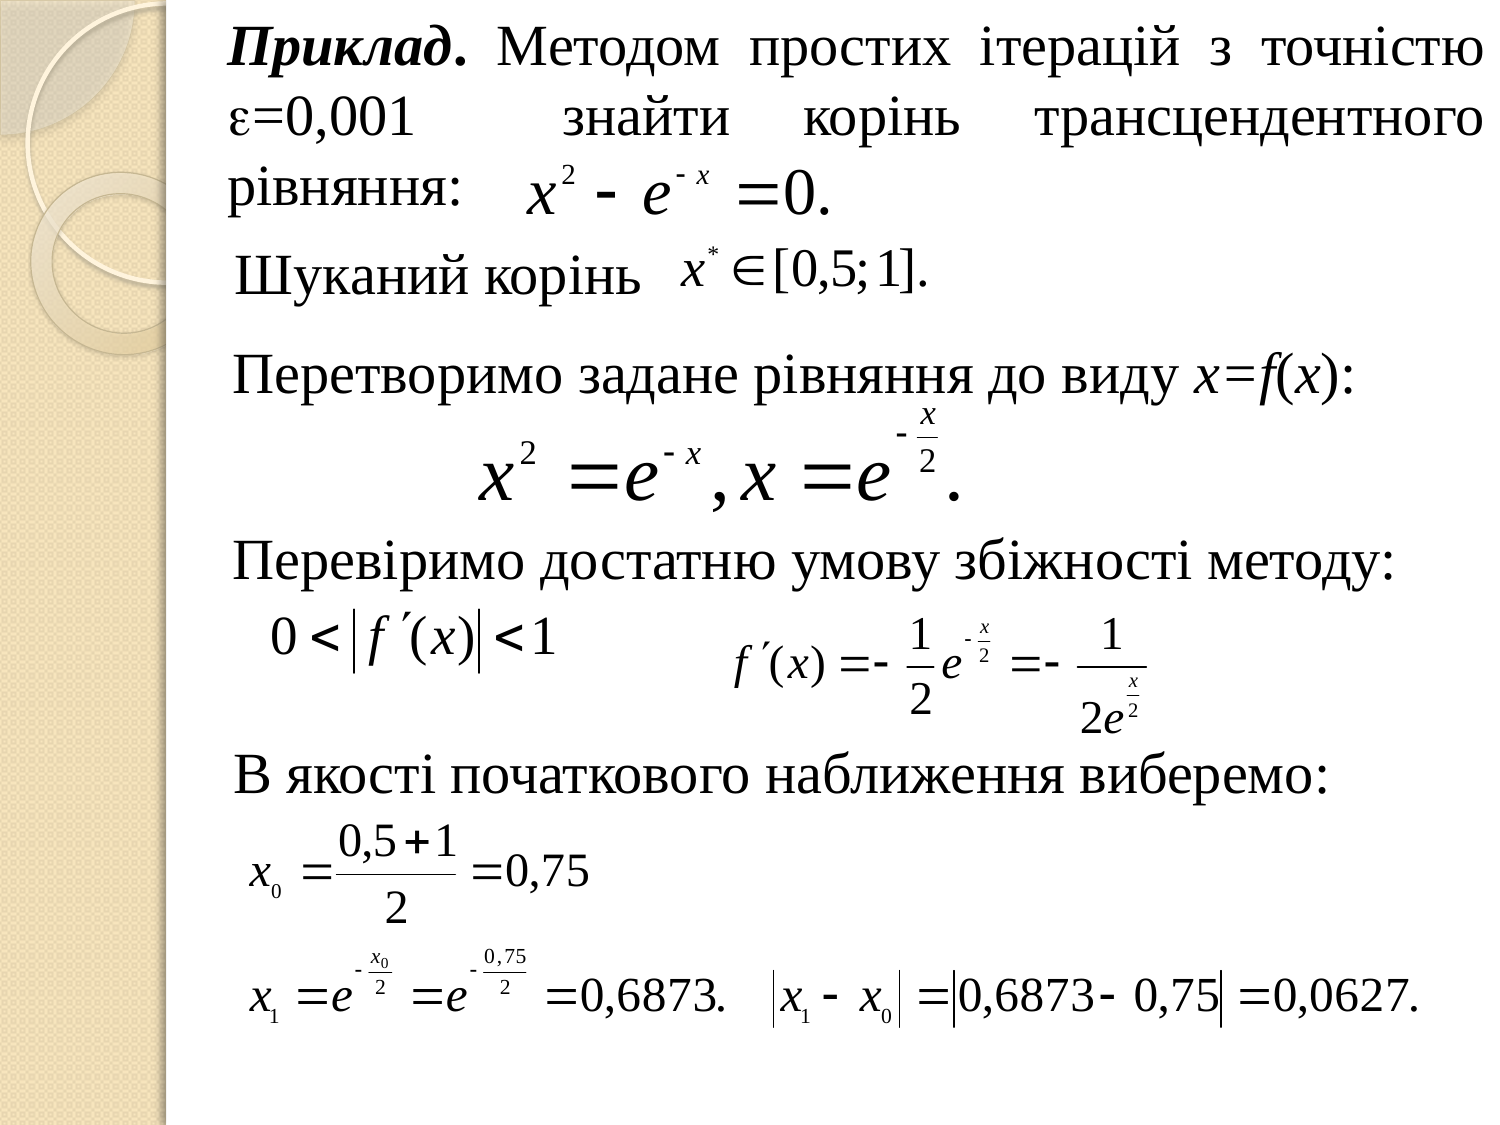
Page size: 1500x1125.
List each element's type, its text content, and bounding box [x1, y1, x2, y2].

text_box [241, 811, 593, 932]
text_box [466, 386, 972, 526]
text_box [517, 151, 837, 228]
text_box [265, 599, 559, 683]
text_box Приклад. Методом простих ітерацій з точністю =0,001 знайти корінь трансцендентного рівняння: [212, 0, 1500, 225]
text_box В якості початкового наближення виберемо: [218, 722, 1346, 813]
text_box Шуканий корінь [220, 229, 667, 314]
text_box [719, 605, 1153, 741]
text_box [241, 937, 1424, 1036]
text_box Перетворимо задане рівняння до виду х=f(х): [217, 322, 1471, 413]
text_box Перевіримо достатню умову збіжності методу: [217, 513, 1471, 599]
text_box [672, 235, 935, 308]
